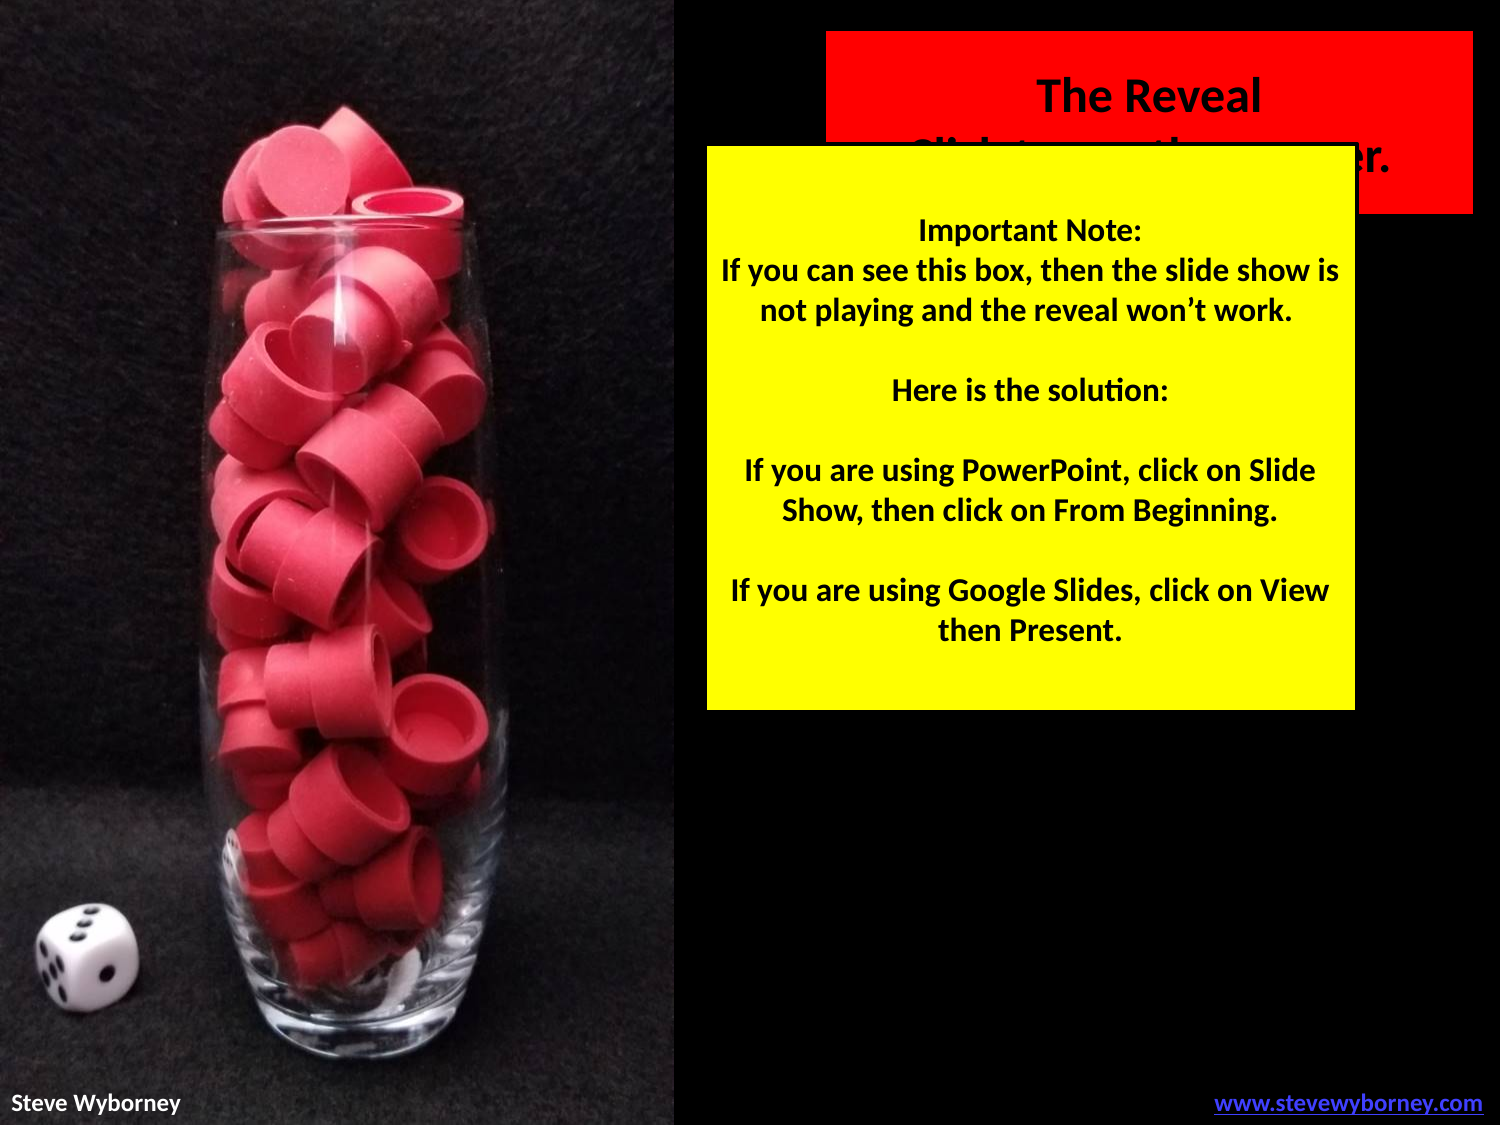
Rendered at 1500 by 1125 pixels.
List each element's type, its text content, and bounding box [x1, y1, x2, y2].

picture [0, 0, 675, 1125]
text_box The Reveal Click to see the answer. [821, 27, 1478, 218]
text_box 29 erasers [823, 23, 1479, 215]
text_box www.stevewyborney.com [1199, 1079, 1499, 1125]
text_box Important Note: If you can see this box, then the slide show is not playing and the reveal won’t work. Here is the solution: If you are using PowerPoint, click on Slide Show, then click on From Beginning. If you are using Google Slides, click on View then Present. [703, 142, 1359, 715]
